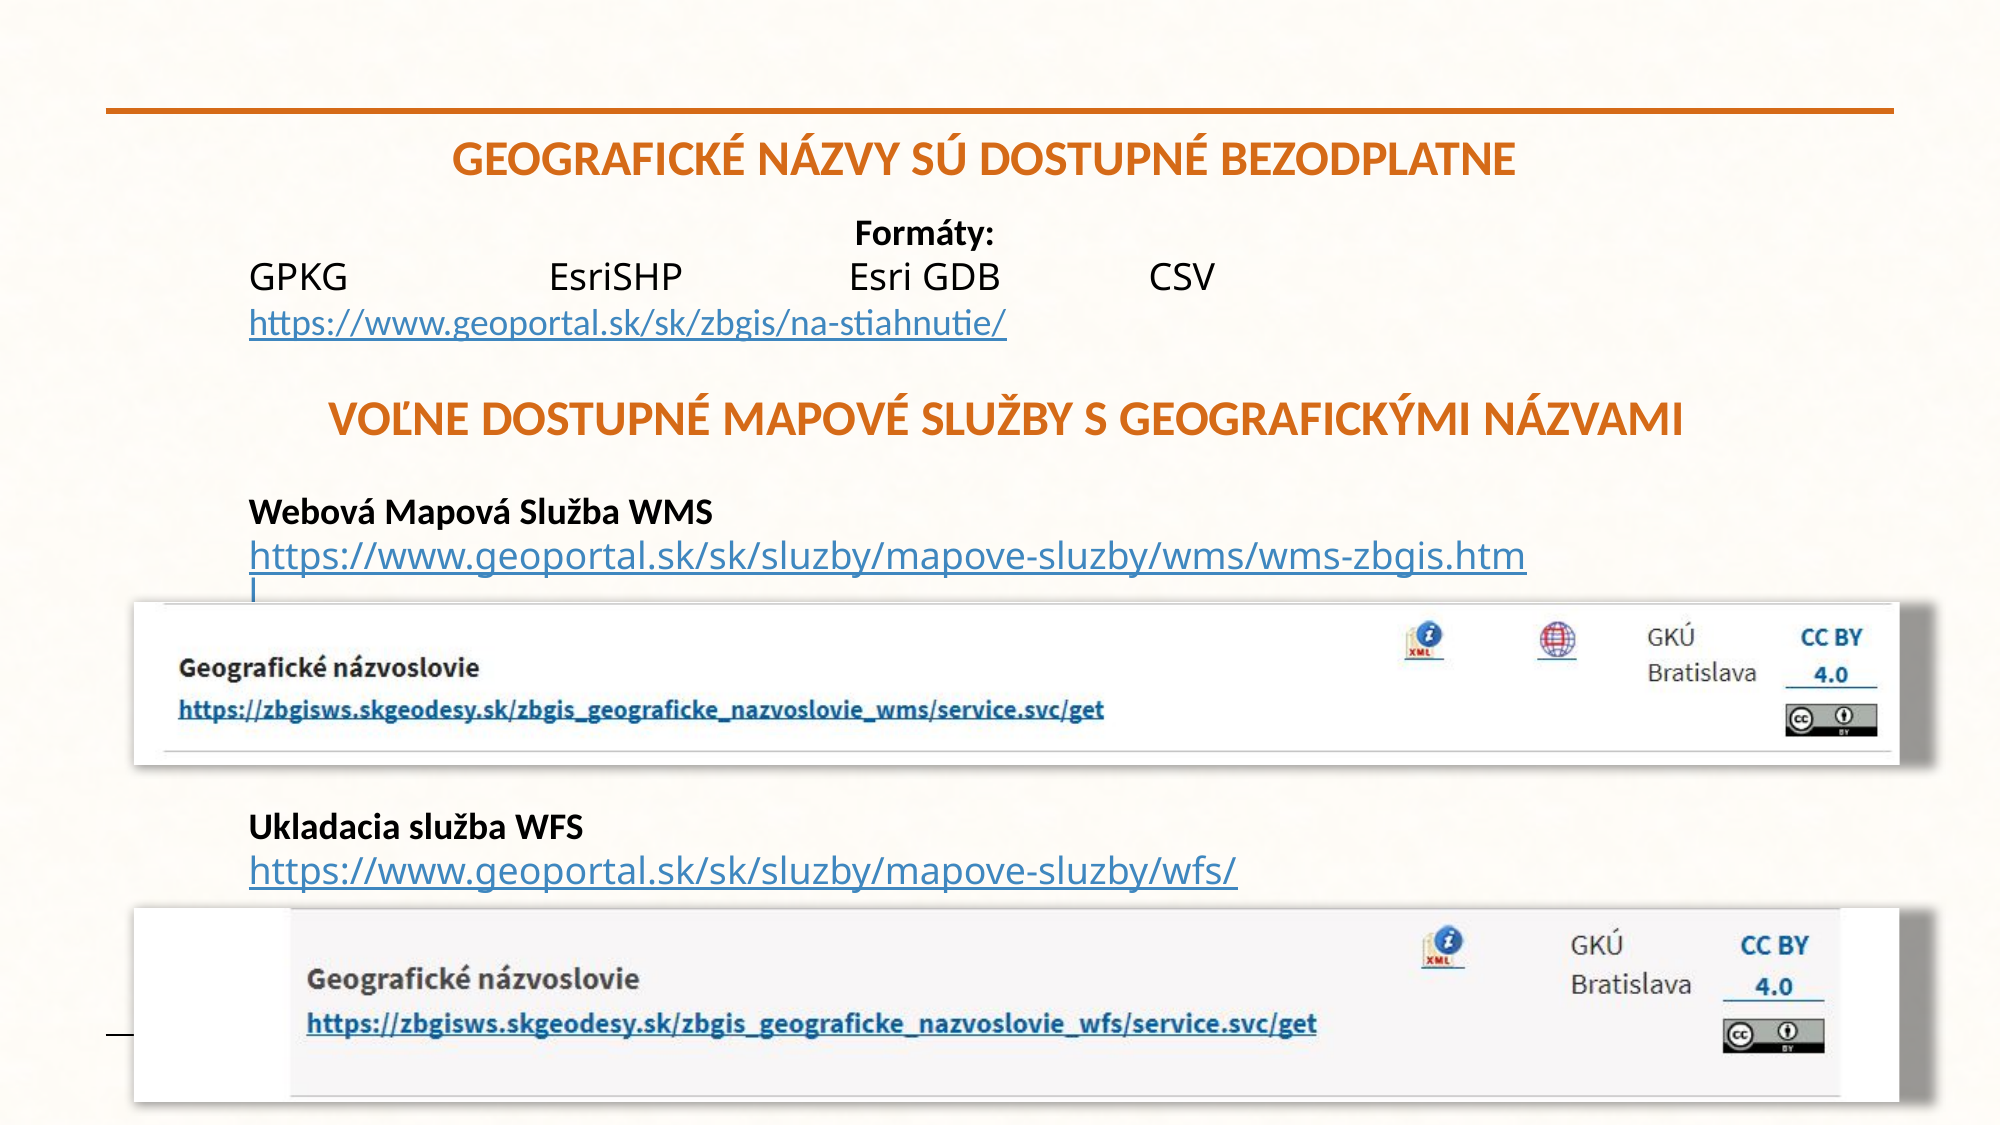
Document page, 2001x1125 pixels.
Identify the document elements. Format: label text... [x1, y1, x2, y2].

text_box Webová Mapová Služba WMS https://www.geoportal.sk/sk/sluzby/mapove-sluzby/wms/wms-zbgis.html [233, 479, 1552, 591]
text_box Voľne dostupné mapové služby S GEOGRAFICKÝMI NÁZVAMI [313, 378, 1927, 498]
slide_number 24 [1757, 1057, 1910, 1109]
picture [133, 602, 1900, 765]
text_box Formáty: GPKG EsriSHP Esri GDB CSV https://www.geoportal.sk/sk/zbgis/na-stiahnutie/ [233, 200, 1617, 396]
text_box Ukladacia služba WFS https://www.geoportal.sk/sk/sluzby/mapove-sluzby/wfs/ [233, 794, 1568, 902]
text_box GEOGRAFICKÉ NÁZVY Sú DoSTUPNÉ BEZODPLATNE [182, 118, 1800, 194]
picture [133, 908, 1900, 1102]
